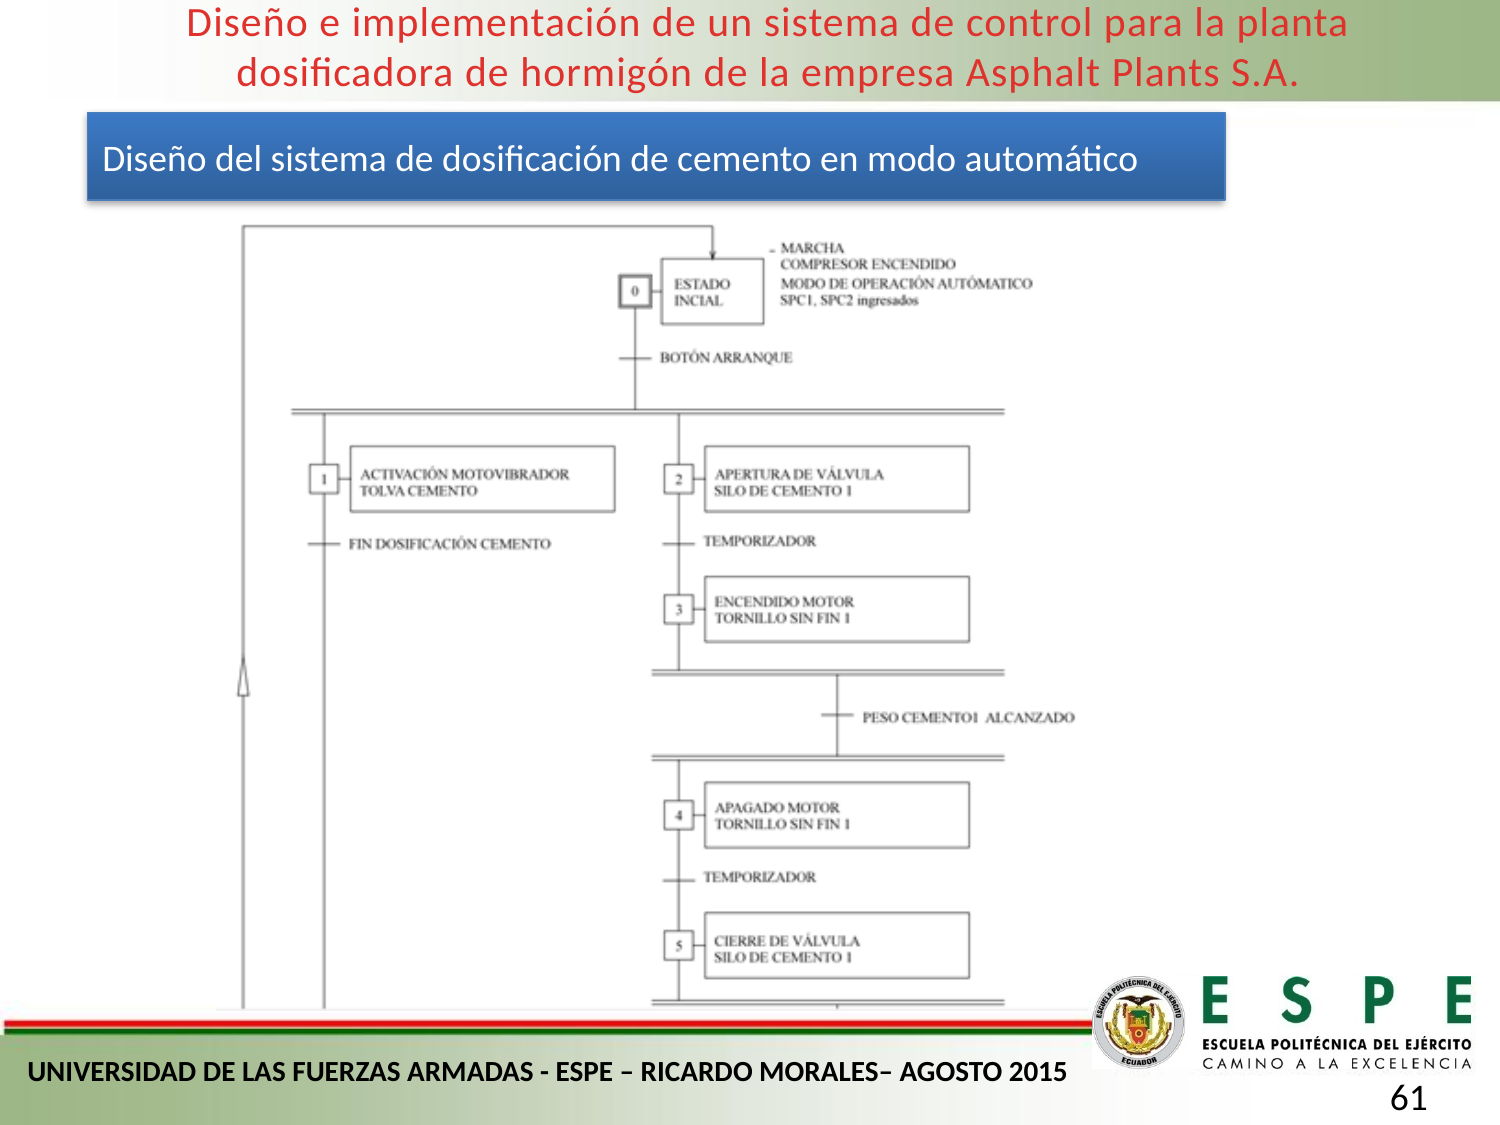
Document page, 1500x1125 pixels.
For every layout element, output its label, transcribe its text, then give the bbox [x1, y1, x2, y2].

slide_number 61 [1374, 1065, 1450, 1125]
text_box Diseño e implementación de un sistema de control para la planta dosificadora de hormigón de la empresa Asphalt Plants S.A. [75, 0, 1463, 125]
picture [0, 0, 1500, 1125]
text_box Diseño del sistema de dosificación de cemento en modo automático [87, 112, 1226, 201]
footer UNIVERSIDAD DE LAS FUERZAS ARMADAS - ESPE – RICARDO MORALES– AGOSTO 2015 [12, 1044, 1185, 1125]
